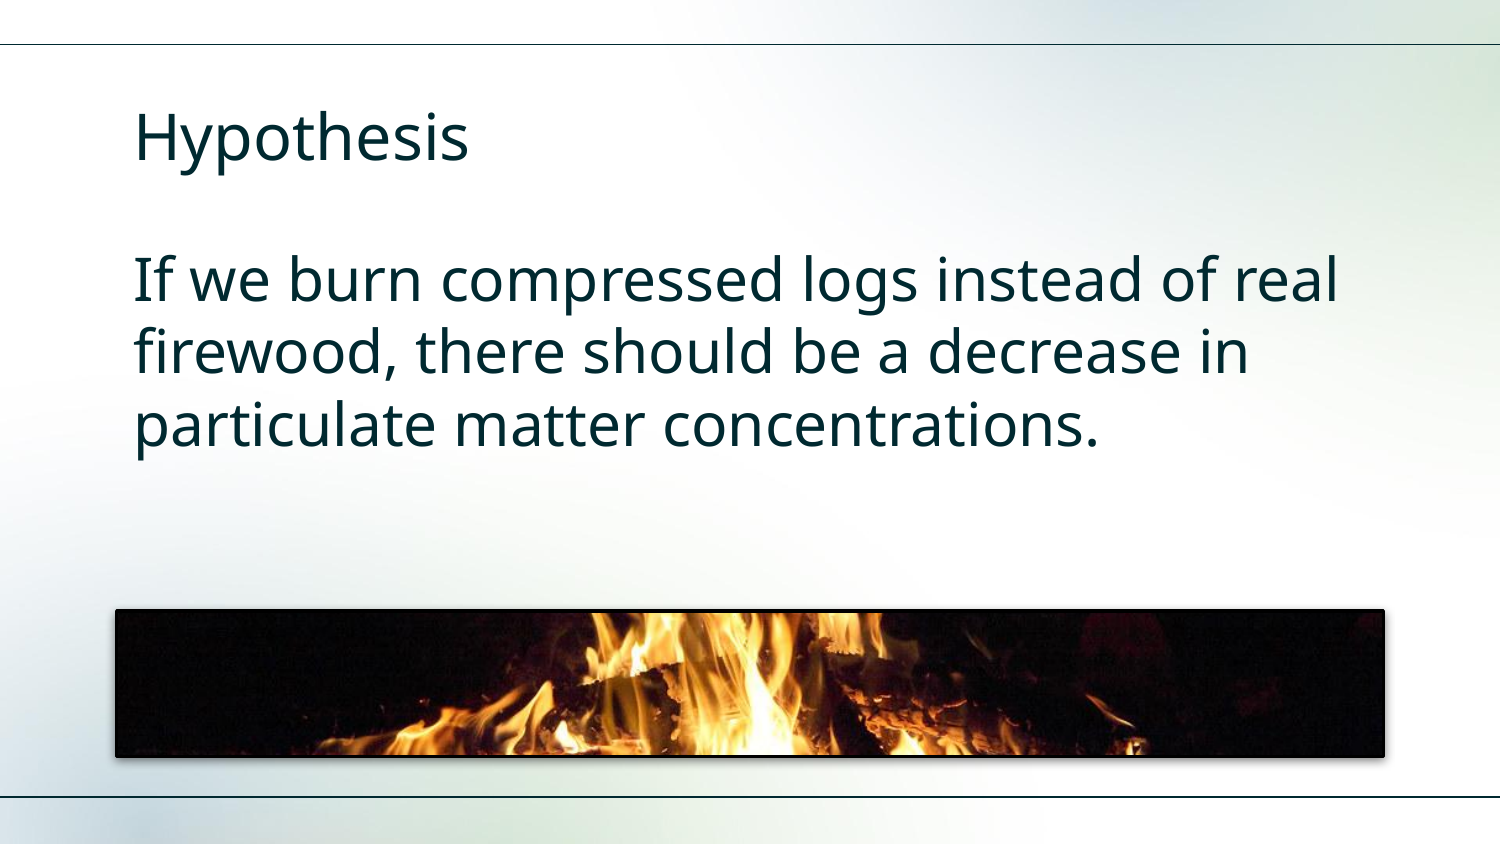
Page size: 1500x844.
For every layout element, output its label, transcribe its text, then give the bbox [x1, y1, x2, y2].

picture [0, 798, 1500, 844]
picture [0, 0, 1500, 44]
title If we burn compressed logs instead of real firewood, there should be a decrease in particulate matter concentrations. [118, 225, 1382, 589]
title Hypothesis [118, 88, 1382, 182]
picture [0, 45, 1500, 796]
